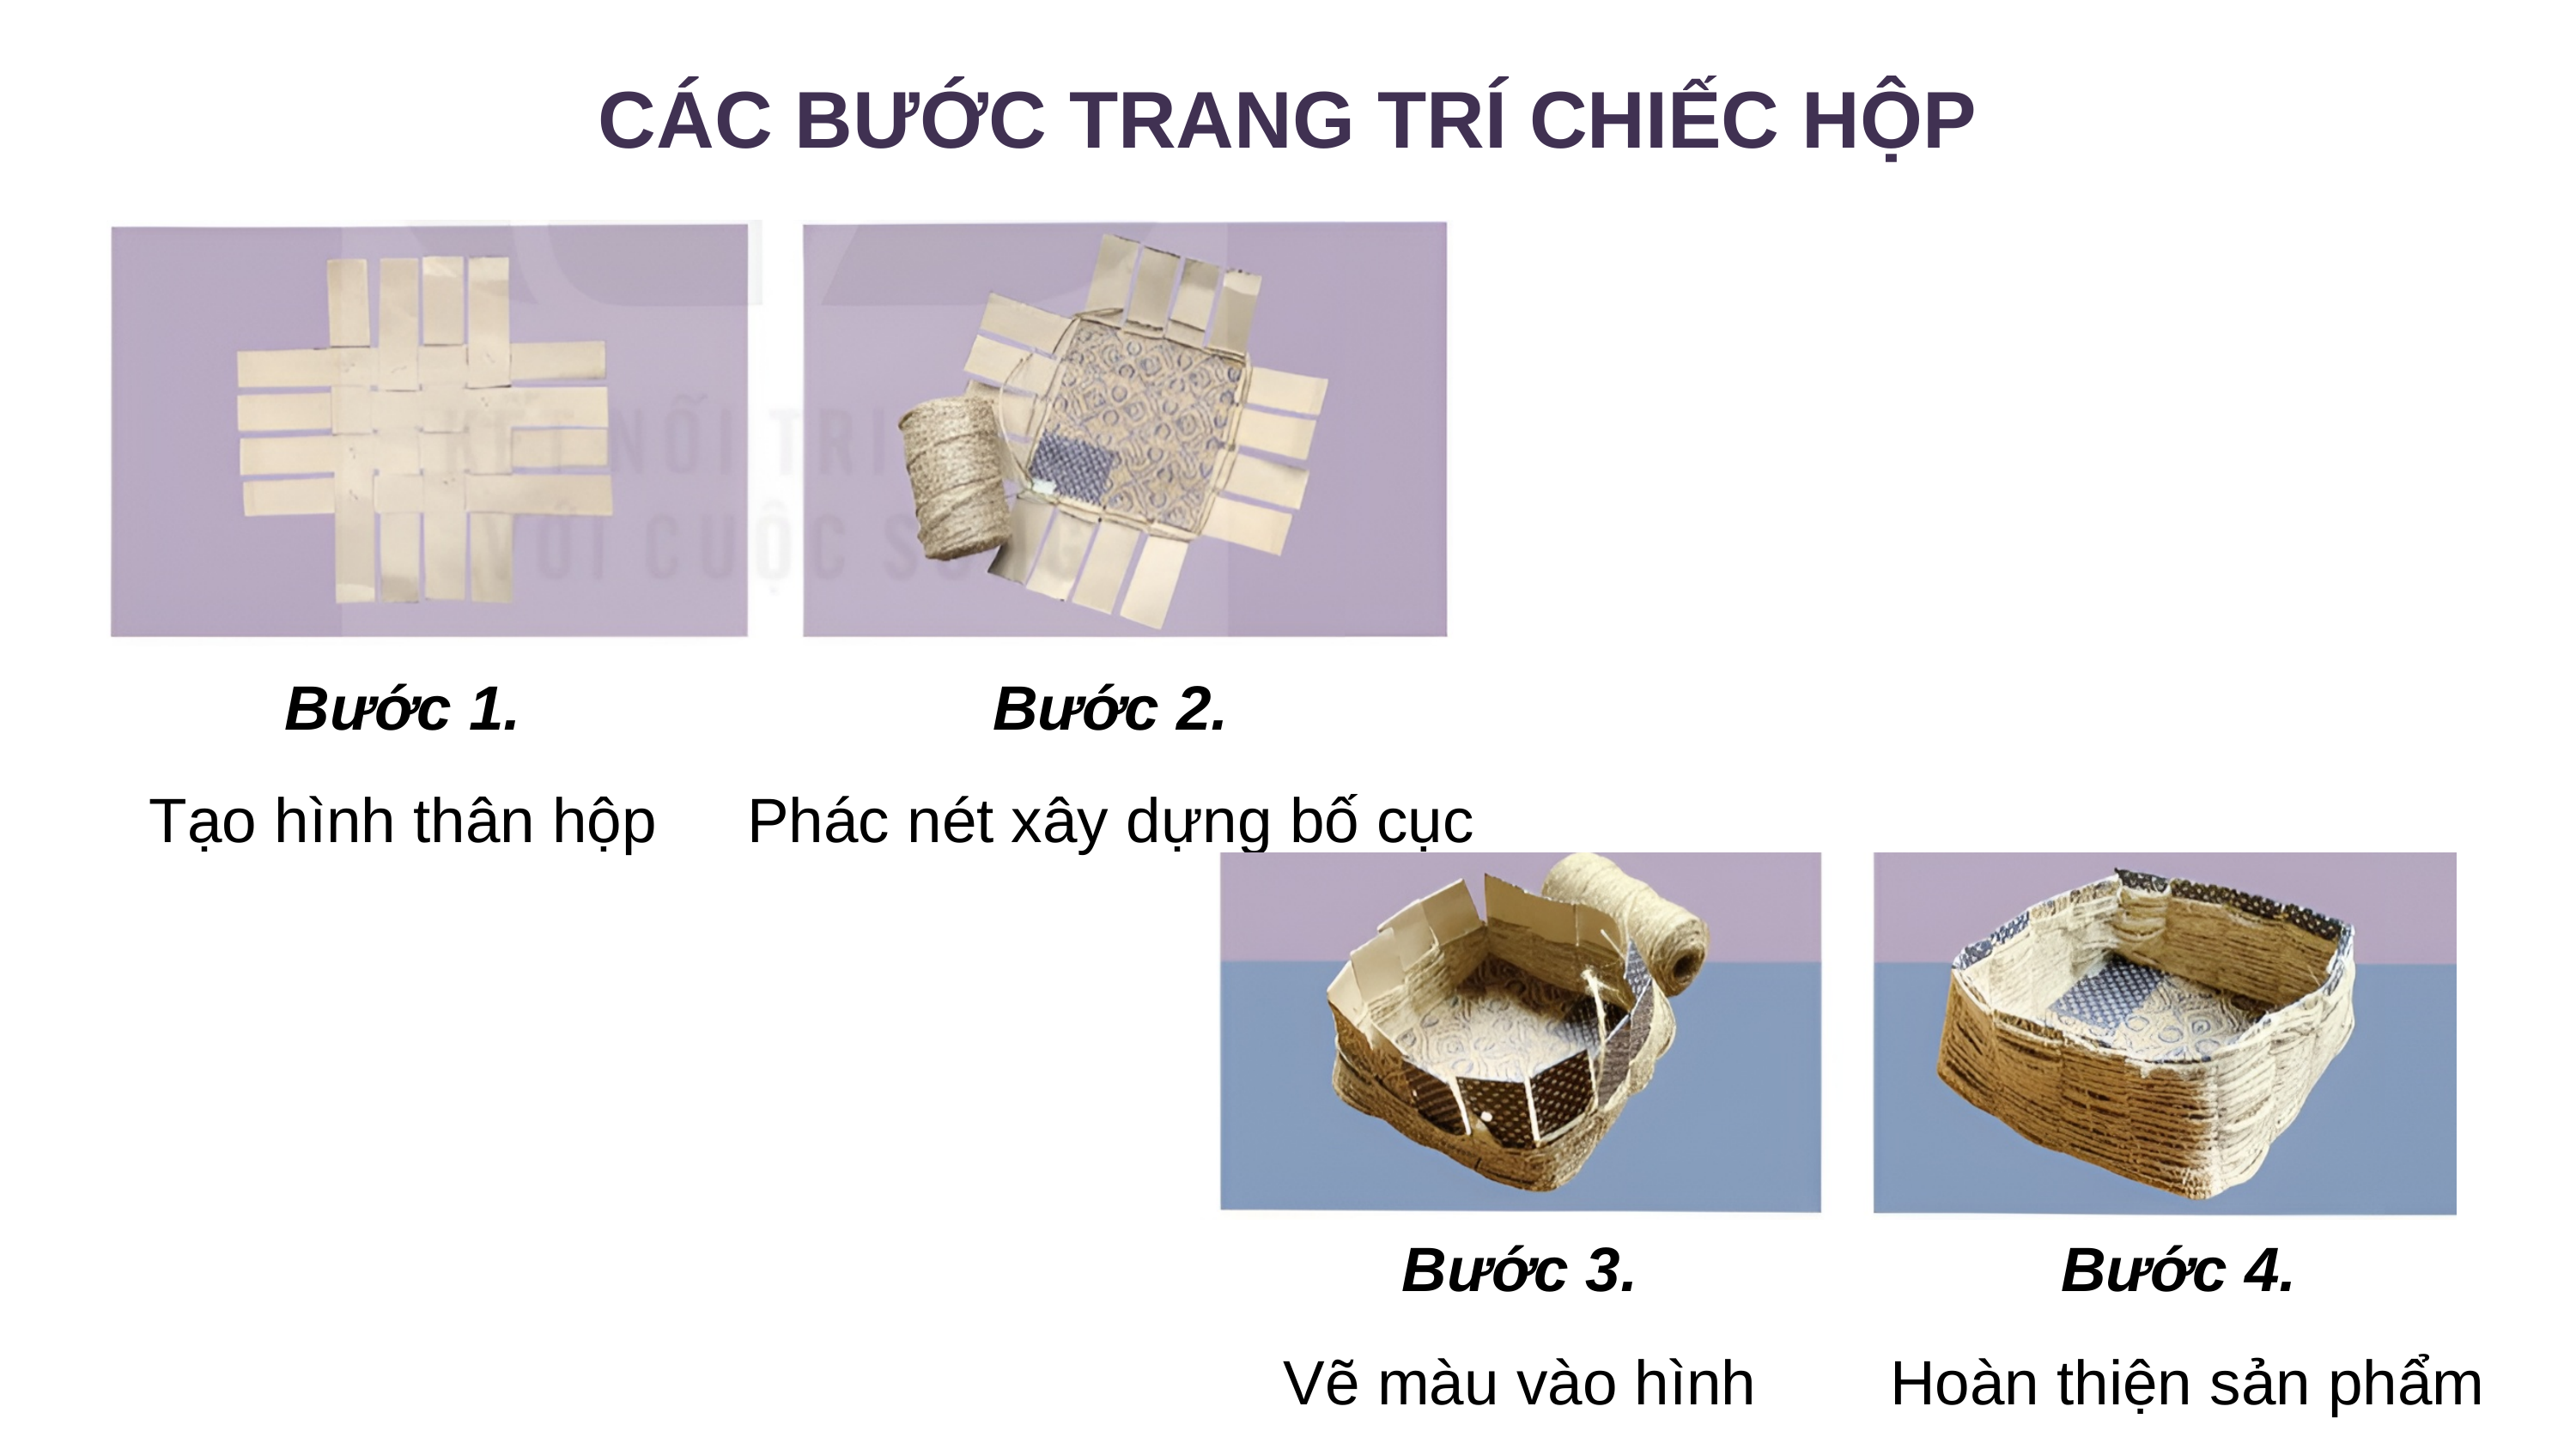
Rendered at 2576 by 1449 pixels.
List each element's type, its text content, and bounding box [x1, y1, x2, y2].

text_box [90, 220, 1507, 851]
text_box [1170, 852, 2531, 1412]
text_box CÁC BƯỚC TRANG TRÍ CHIẾC HỘP [0, 60, 2576, 171]
